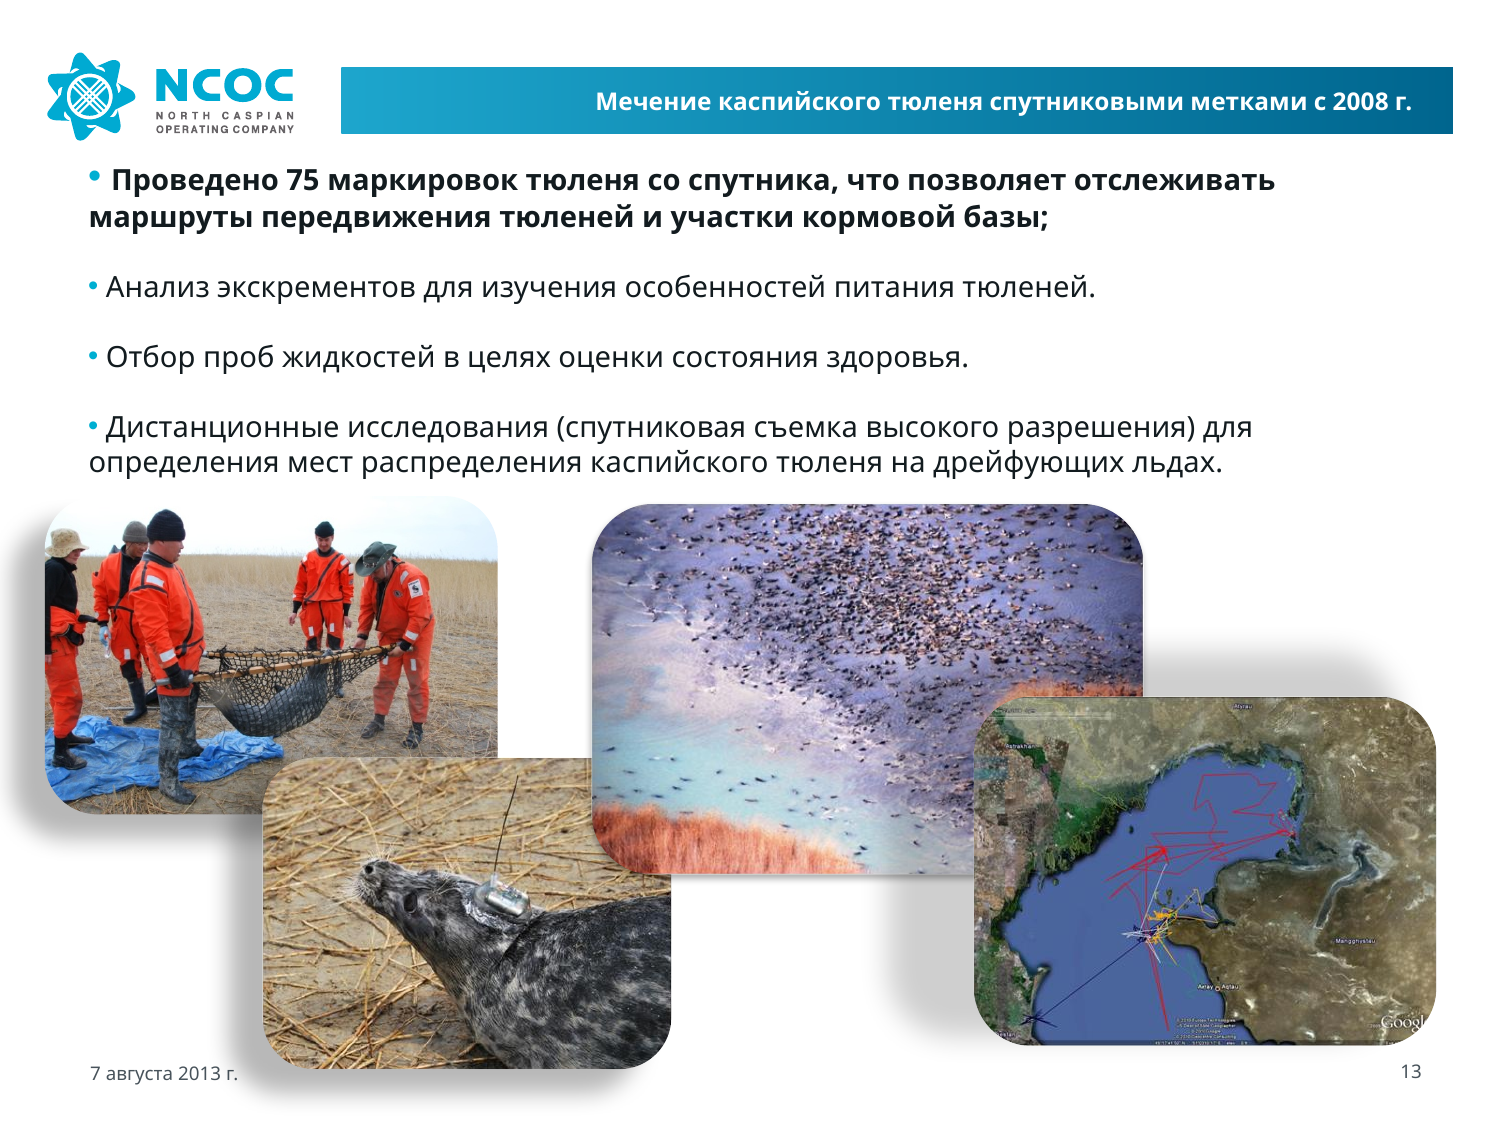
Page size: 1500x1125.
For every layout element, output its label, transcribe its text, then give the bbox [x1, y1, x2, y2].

slide_number 13 [1202, 1054, 1437, 1097]
slide_number 7 августа 2013 г. [75, 1042, 259, 1103]
text_box Проведено 75 маркировок тюленя со спутника, что позволяет отслеживать маршруты передвижения тюленей и участки кормовой базы; Анализ экскрементов для изучения особенностей питания тюленей. Отбор проб жидкостей в целях оценки состояния здоровья. Дистанционные исследования (спутниковая съемка высокого разрешения) для определения мест распределения каспийского тюленя на дрейфующих льдах. [0, 145, 1443, 587]
picture [44, 495, 1437, 1070]
list Мечение каспийского тюленя спутниковыми метками с 2008 г. [543, 67, 1428, 133]
